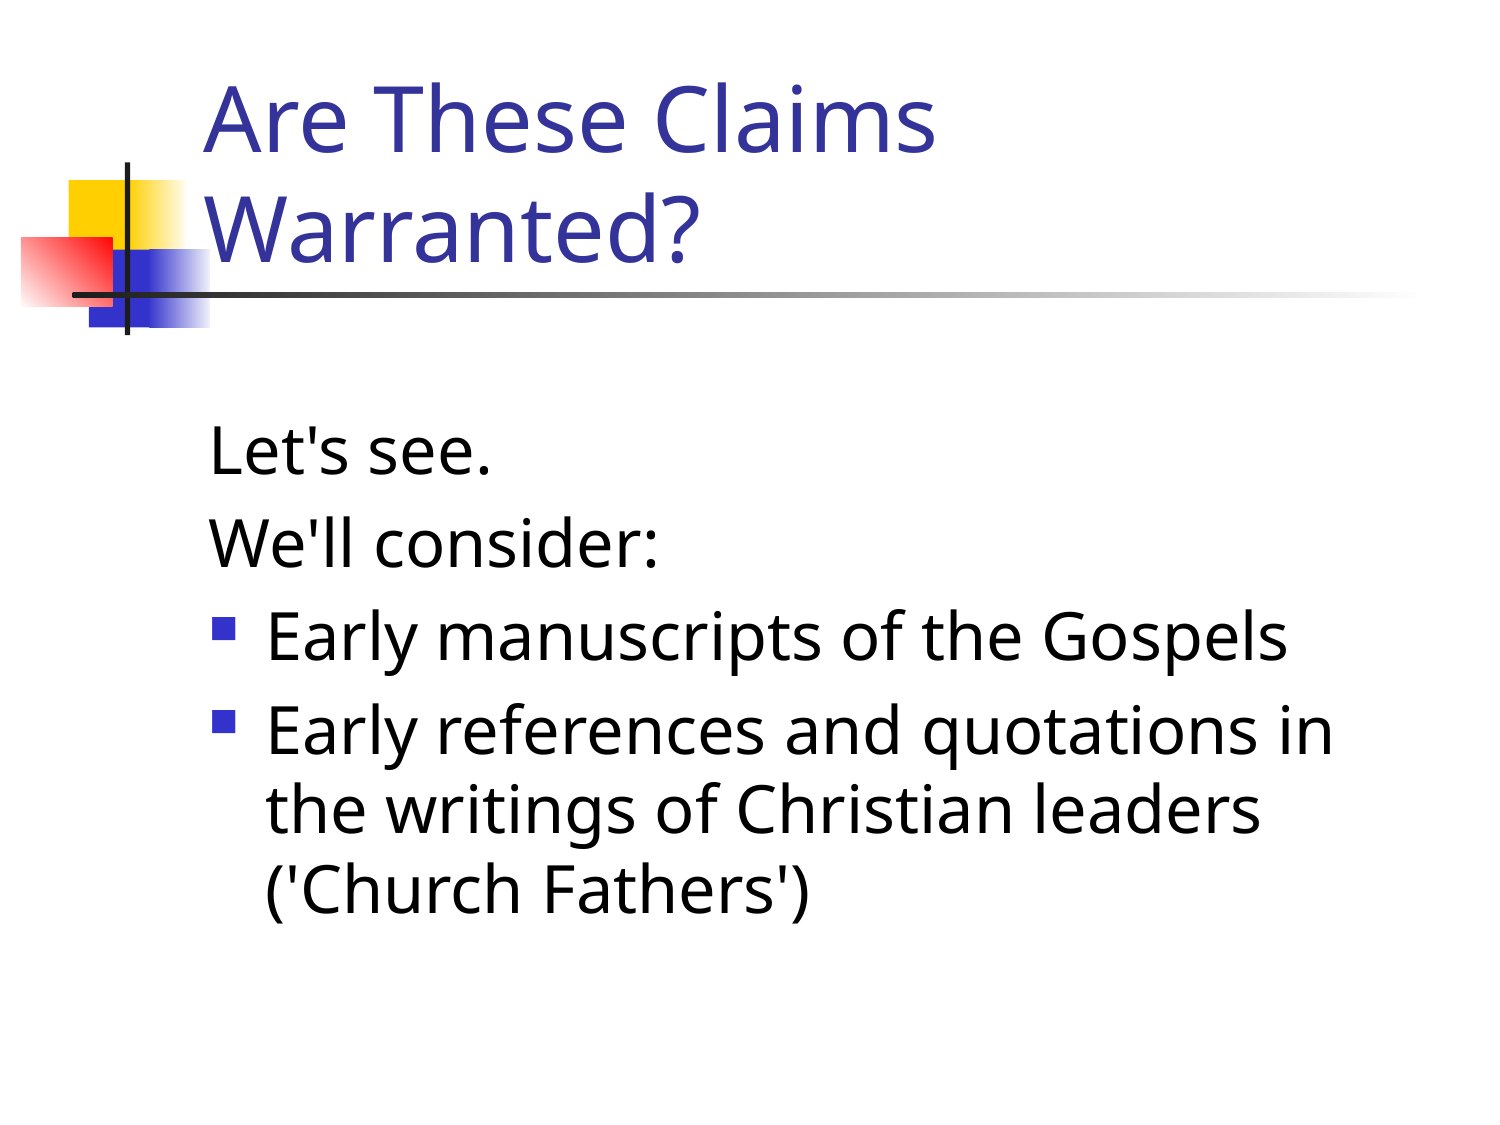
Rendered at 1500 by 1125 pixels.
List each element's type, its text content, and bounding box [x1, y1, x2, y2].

list Let's see. We'll consider: Early manuscripts of the Gospels Early references and quotations in the writings of Christian leaders ('Church Fathers') [193, 399, 1469, 1006]
title Are These Claims Warranted? [188, 101, 1468, 289]
